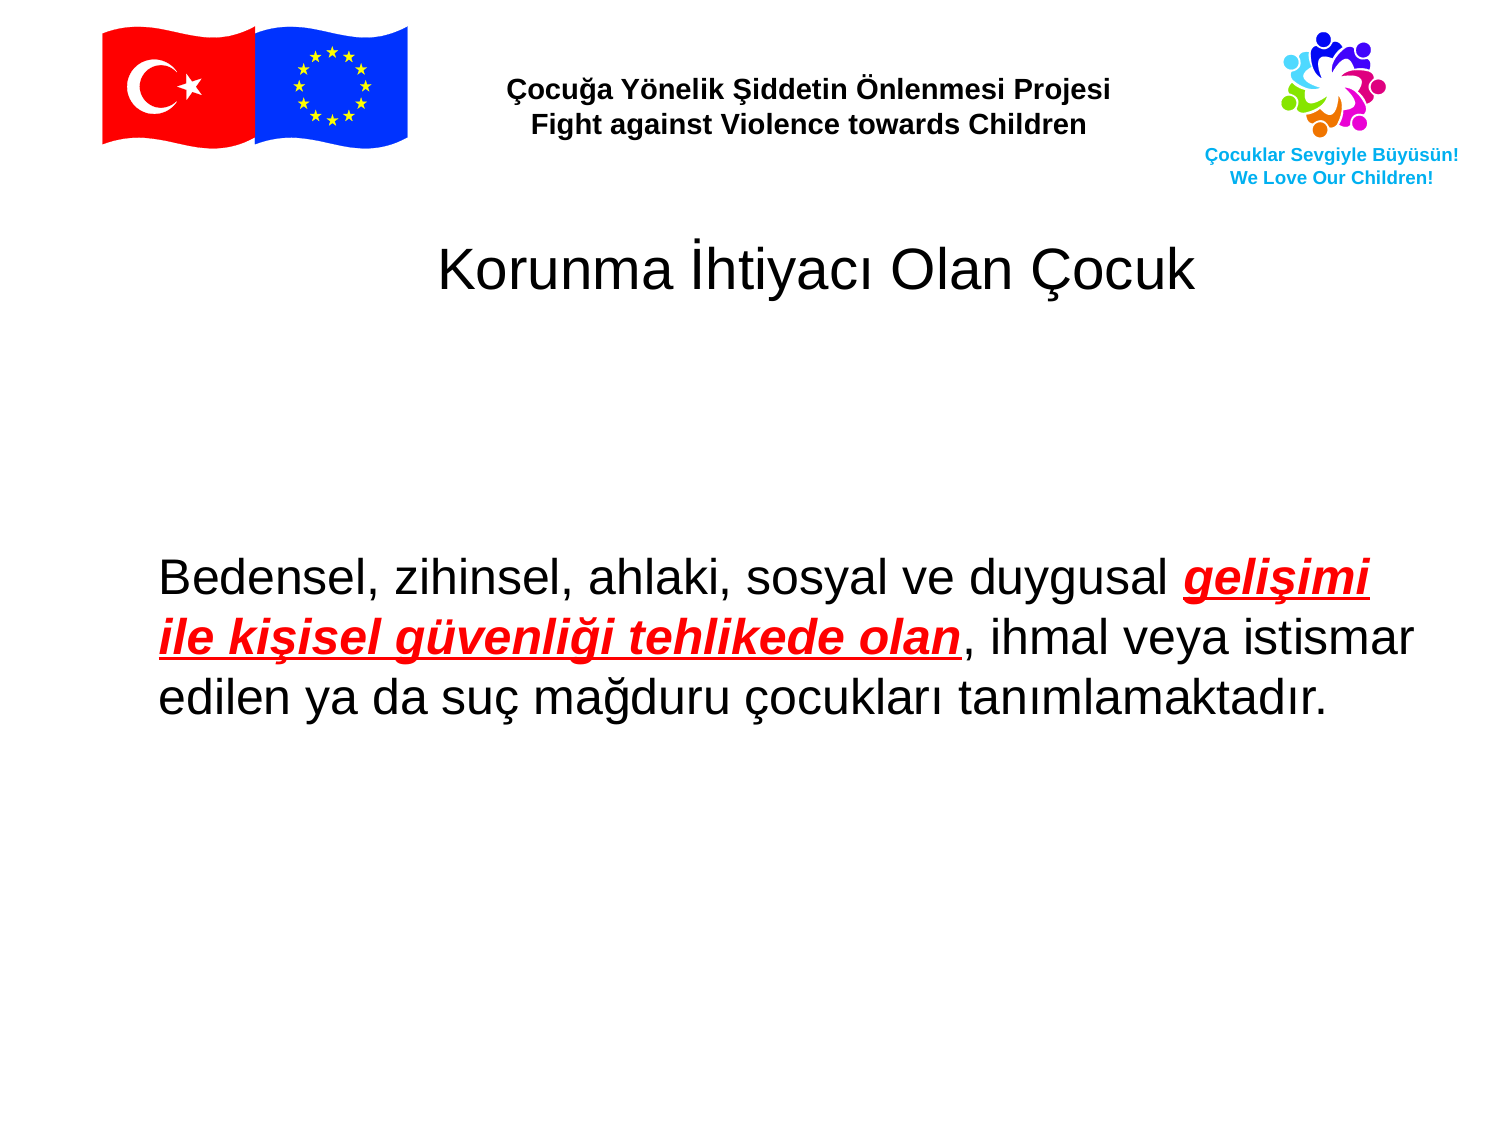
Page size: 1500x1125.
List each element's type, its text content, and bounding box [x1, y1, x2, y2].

list Bedensel, zihinsel, ahlaki, sosyal ve duygusal gelişimi ile kişisel güvenliği tehlikede olan, ihmal veya istismar edilen ya da suç mağduru çocukları tanımlamaktadır. [87, 397, 1438, 1038]
title Korunma İhtiyacı Olan Çocuk [150, 172, 1500, 361]
